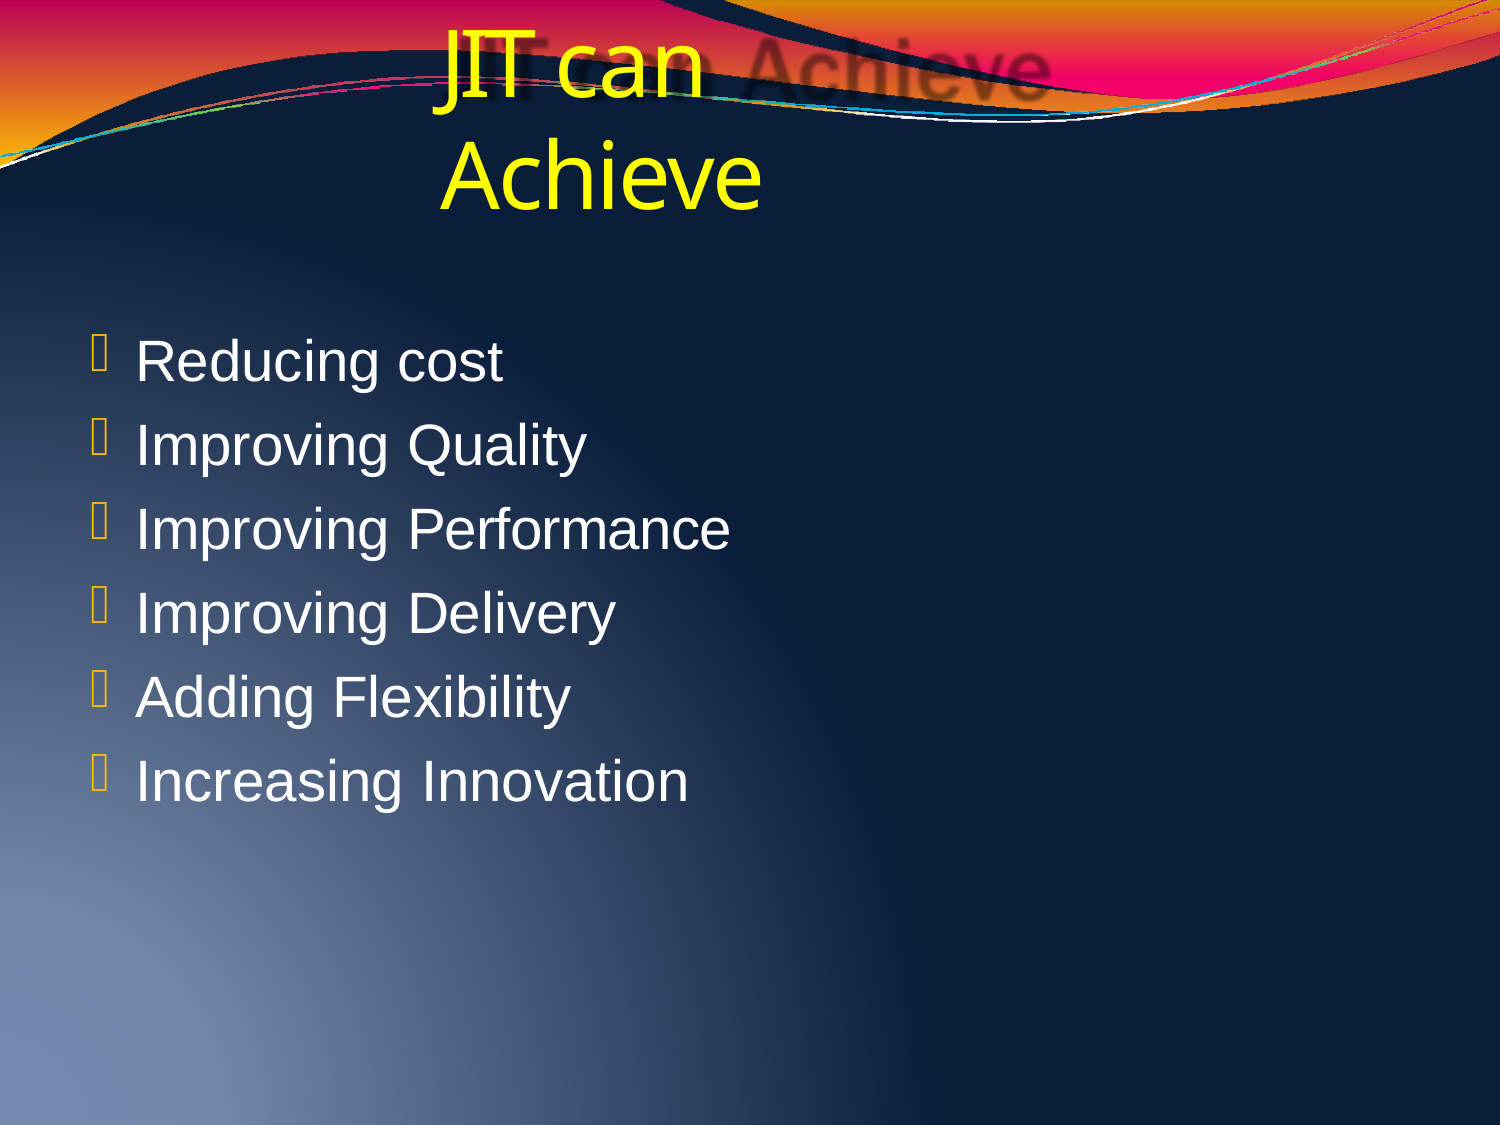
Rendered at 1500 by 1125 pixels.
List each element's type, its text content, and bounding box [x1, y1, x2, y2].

title JIT can Achieve [438, 1, 1053, 229]
text_box [382, 0, 1115, 183]
picture [0, 0, 1500, 1125]
text_box Reducing cost Improving Quality Improving Performance Improving Delivery Adding Flexibility Increasing Innovation [87, 307, 744, 814]
